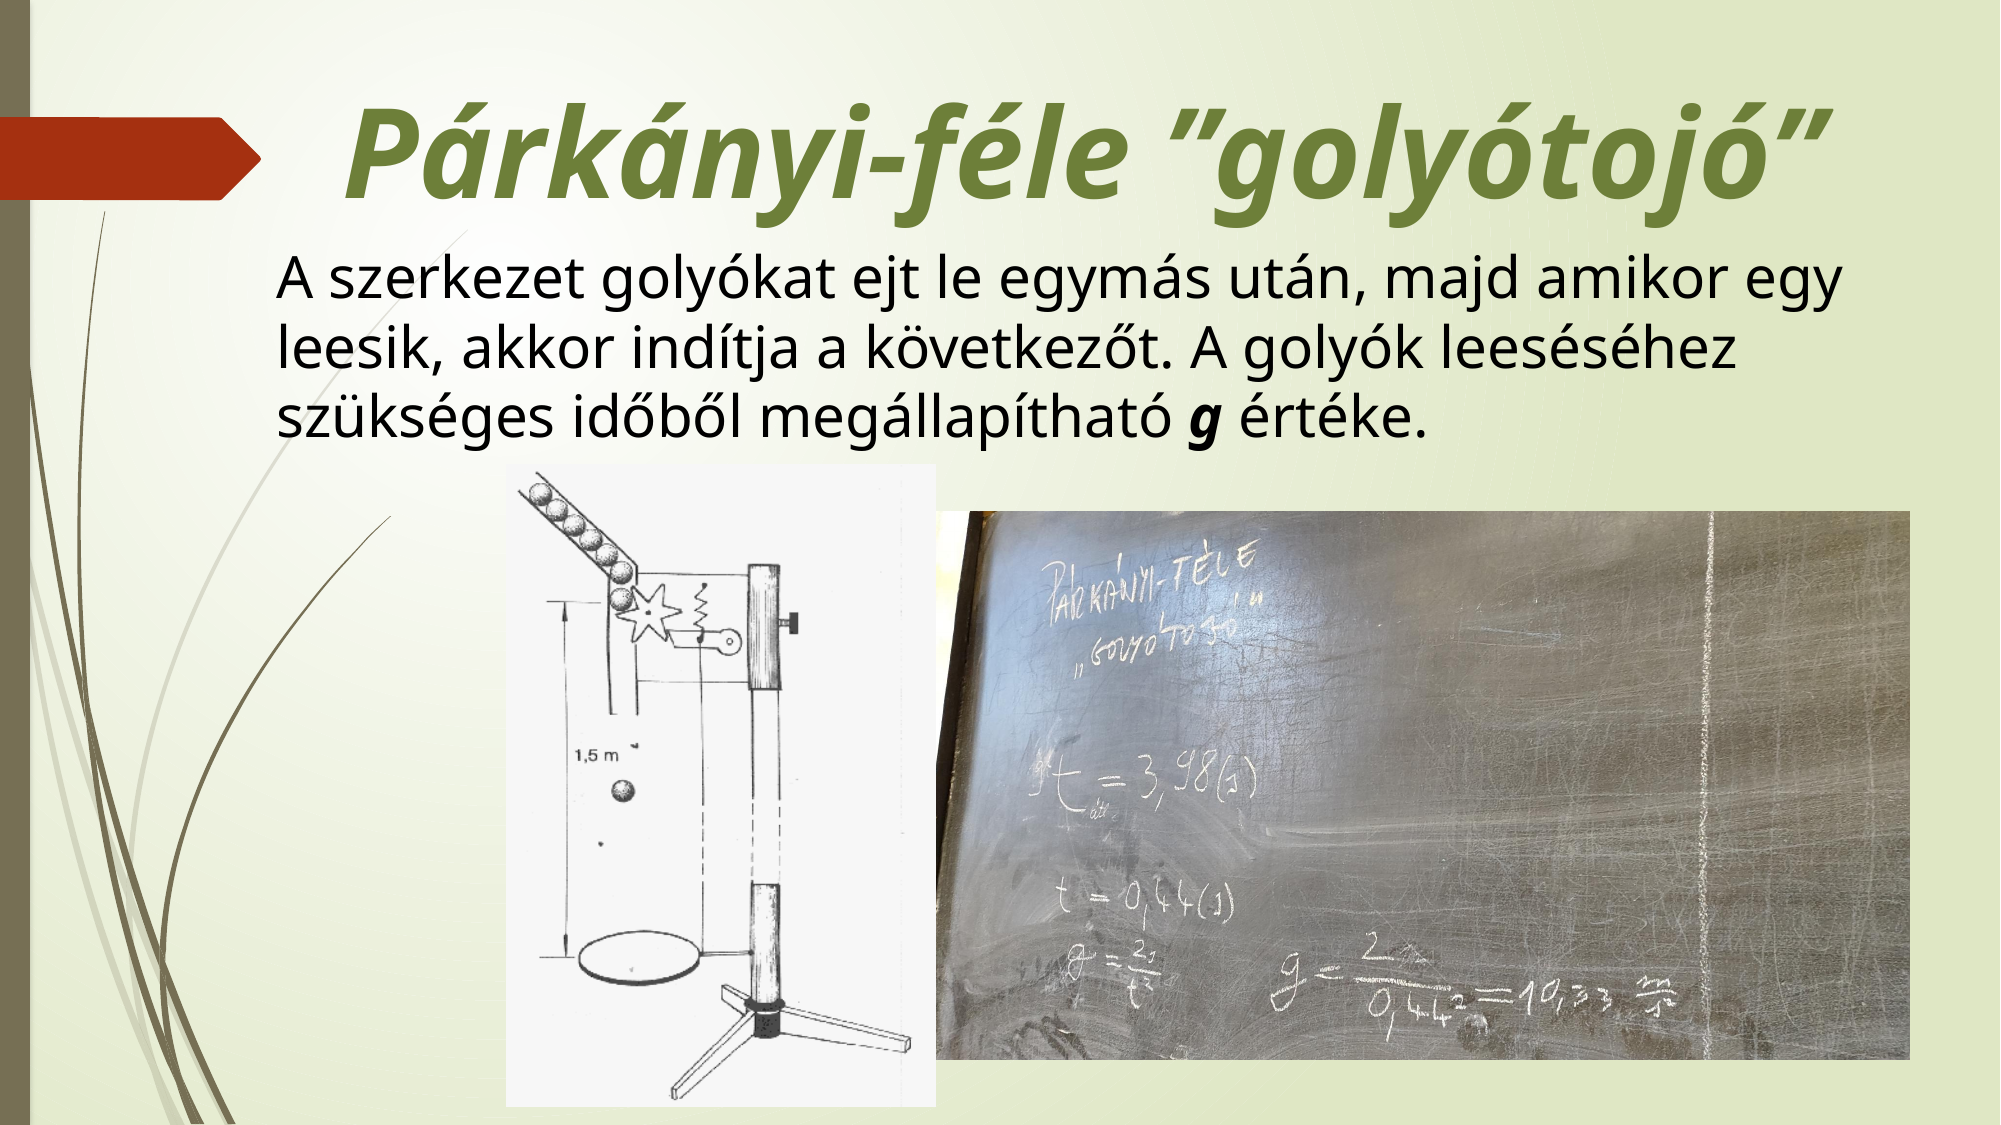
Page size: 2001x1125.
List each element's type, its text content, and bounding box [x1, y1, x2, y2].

picture [505, 464, 1911, 1107]
text_box A szerkezet golyókat ejt le egymás után, majd amikor egy leesik, akkor indítja a következőt. A golyók leeséséhez szükséges időből megállapítható g értéke. [261, 232, 1956, 457]
text_box Párkányi-féle ”golyótojó” [230, 65, 1939, 231]
